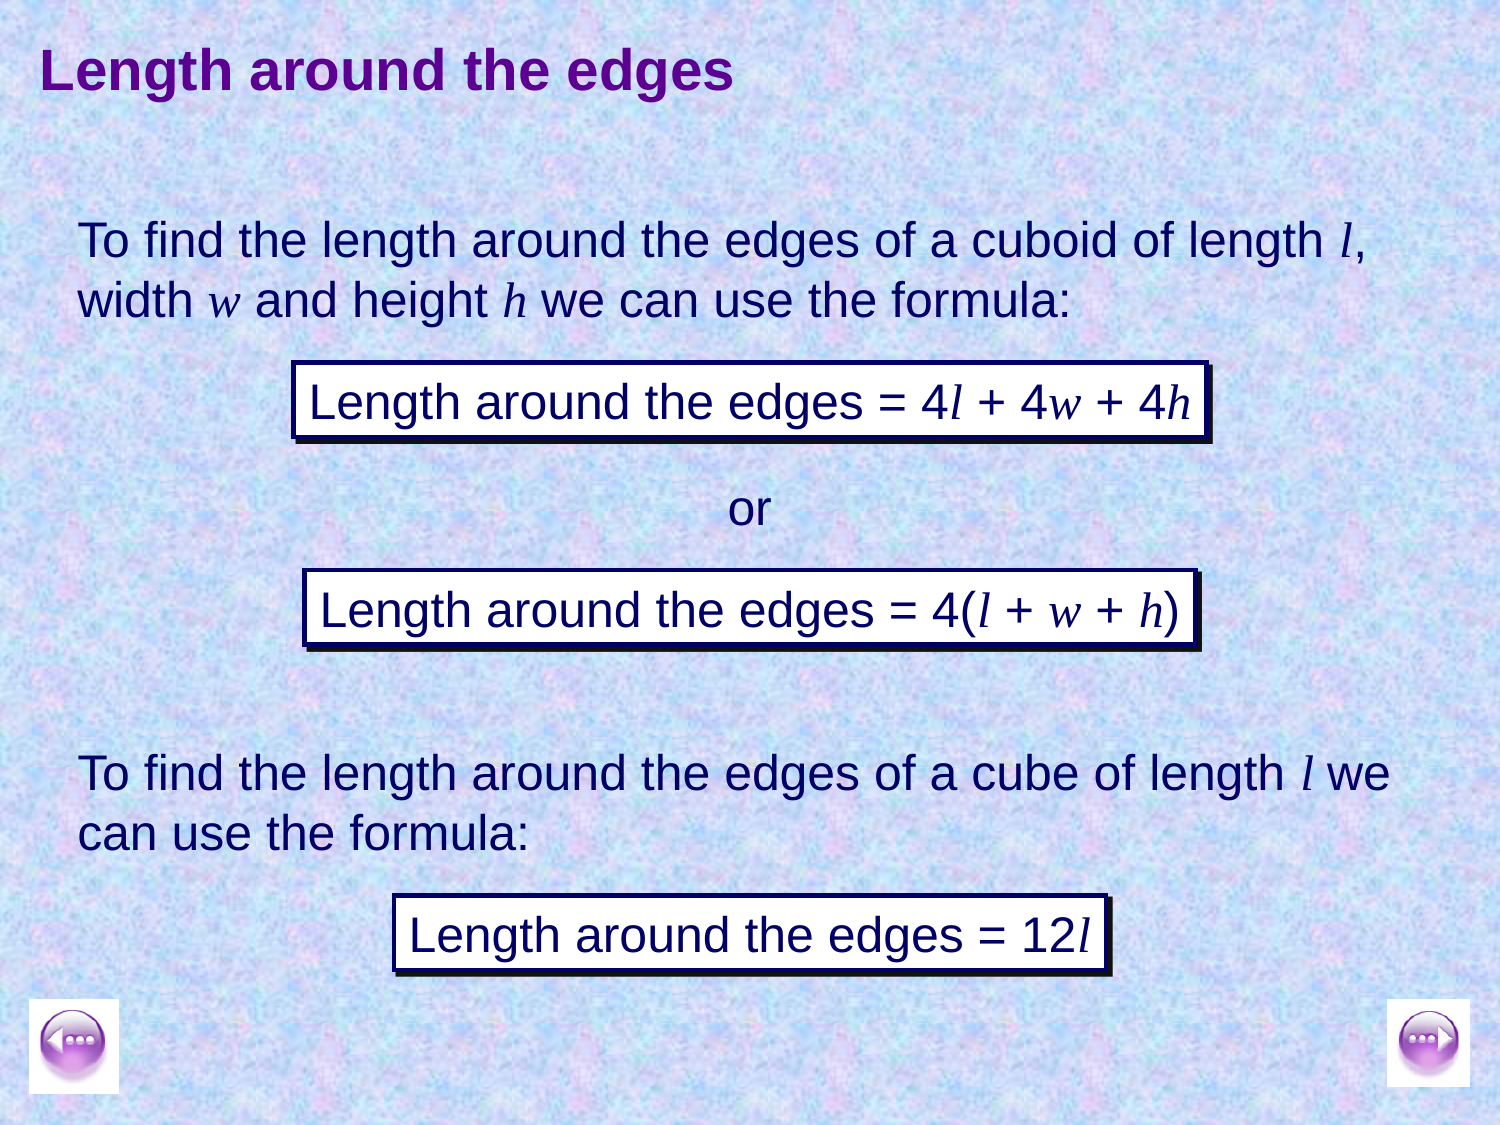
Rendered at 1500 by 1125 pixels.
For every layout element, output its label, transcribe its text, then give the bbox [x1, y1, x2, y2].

text_box Length around the edges = 4l + 4w + 4h [293, 362, 1207, 438]
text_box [302, 468, 1198, 650]
text_box To find the length around the edges of a cube of length l we can use the formula: [62, 733, 1438, 869]
picture [0, 0, 1500, 1125]
title Length around the edges [24, 24, 1232, 129]
text_box To find the length around the edges of a cuboid of length l, width w and height h we can use the formula: [62, 199, 1438, 335]
text_box Length around the edges = 12l [393, 895, 1107, 970]
